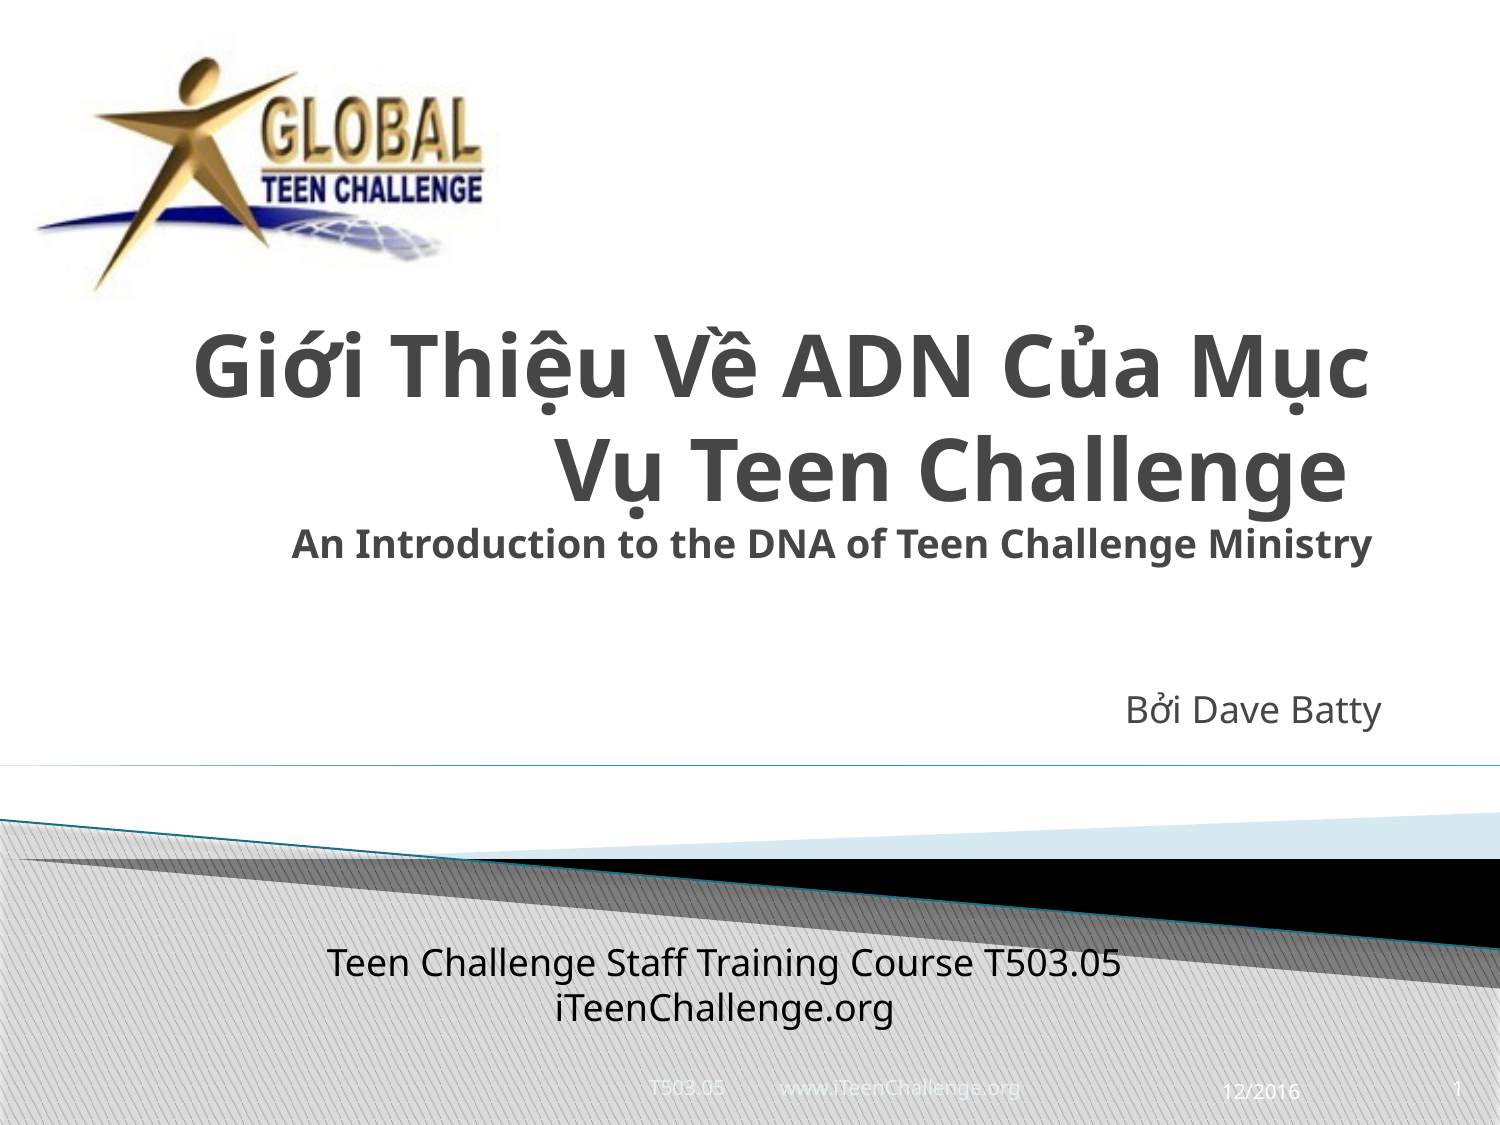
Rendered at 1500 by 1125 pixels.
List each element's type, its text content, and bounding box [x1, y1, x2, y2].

footer T503.05 www.iTeenChallenge.org [324, 1037, 1036, 1110]
picture [0, 0, 501, 301]
subtitle Bởi Dave Batty [125, 678, 1400, 875]
picture [1275, 932, 1500, 989]
text_box Teen Challenge Staff Training Course T503.05 iTeenChallenge.org [174, 931, 1275, 1037]
slide_number 12/2016 [1103, 1051, 1419, 1112]
title Giới Thiệu Về ADN Của Mục Vụ Teen Challenge An Introduction to the DNA of Teen Challenge Ministry [112, 299, 1388, 679]
slide_number 1 [1419, 1051, 1479, 1112]
picture [199, 875, 1263, 931]
picture [5, 859, 125, 869]
